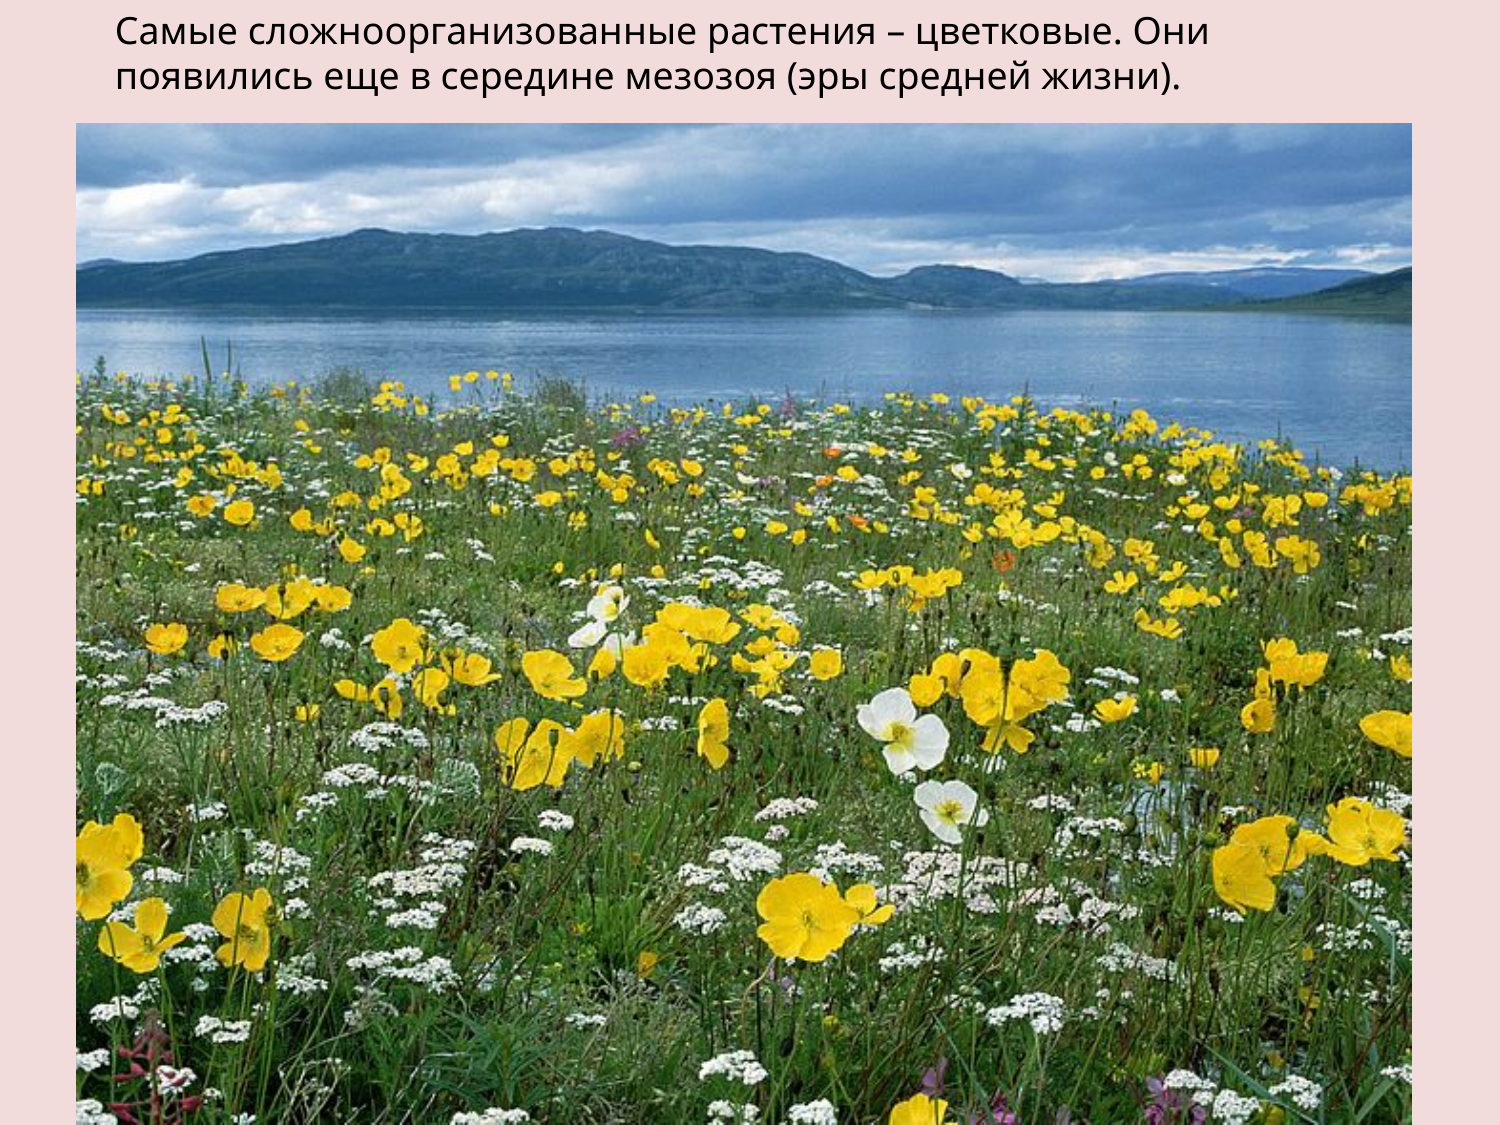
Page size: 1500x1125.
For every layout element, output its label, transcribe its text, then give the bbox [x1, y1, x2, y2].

picture [76, 123, 1412, 1125]
text_box Самые сложноорганизованные растения – цветковые. Они появились еще в середине мезозоя (эры средней жизни). [100, 0, 1400, 105]
